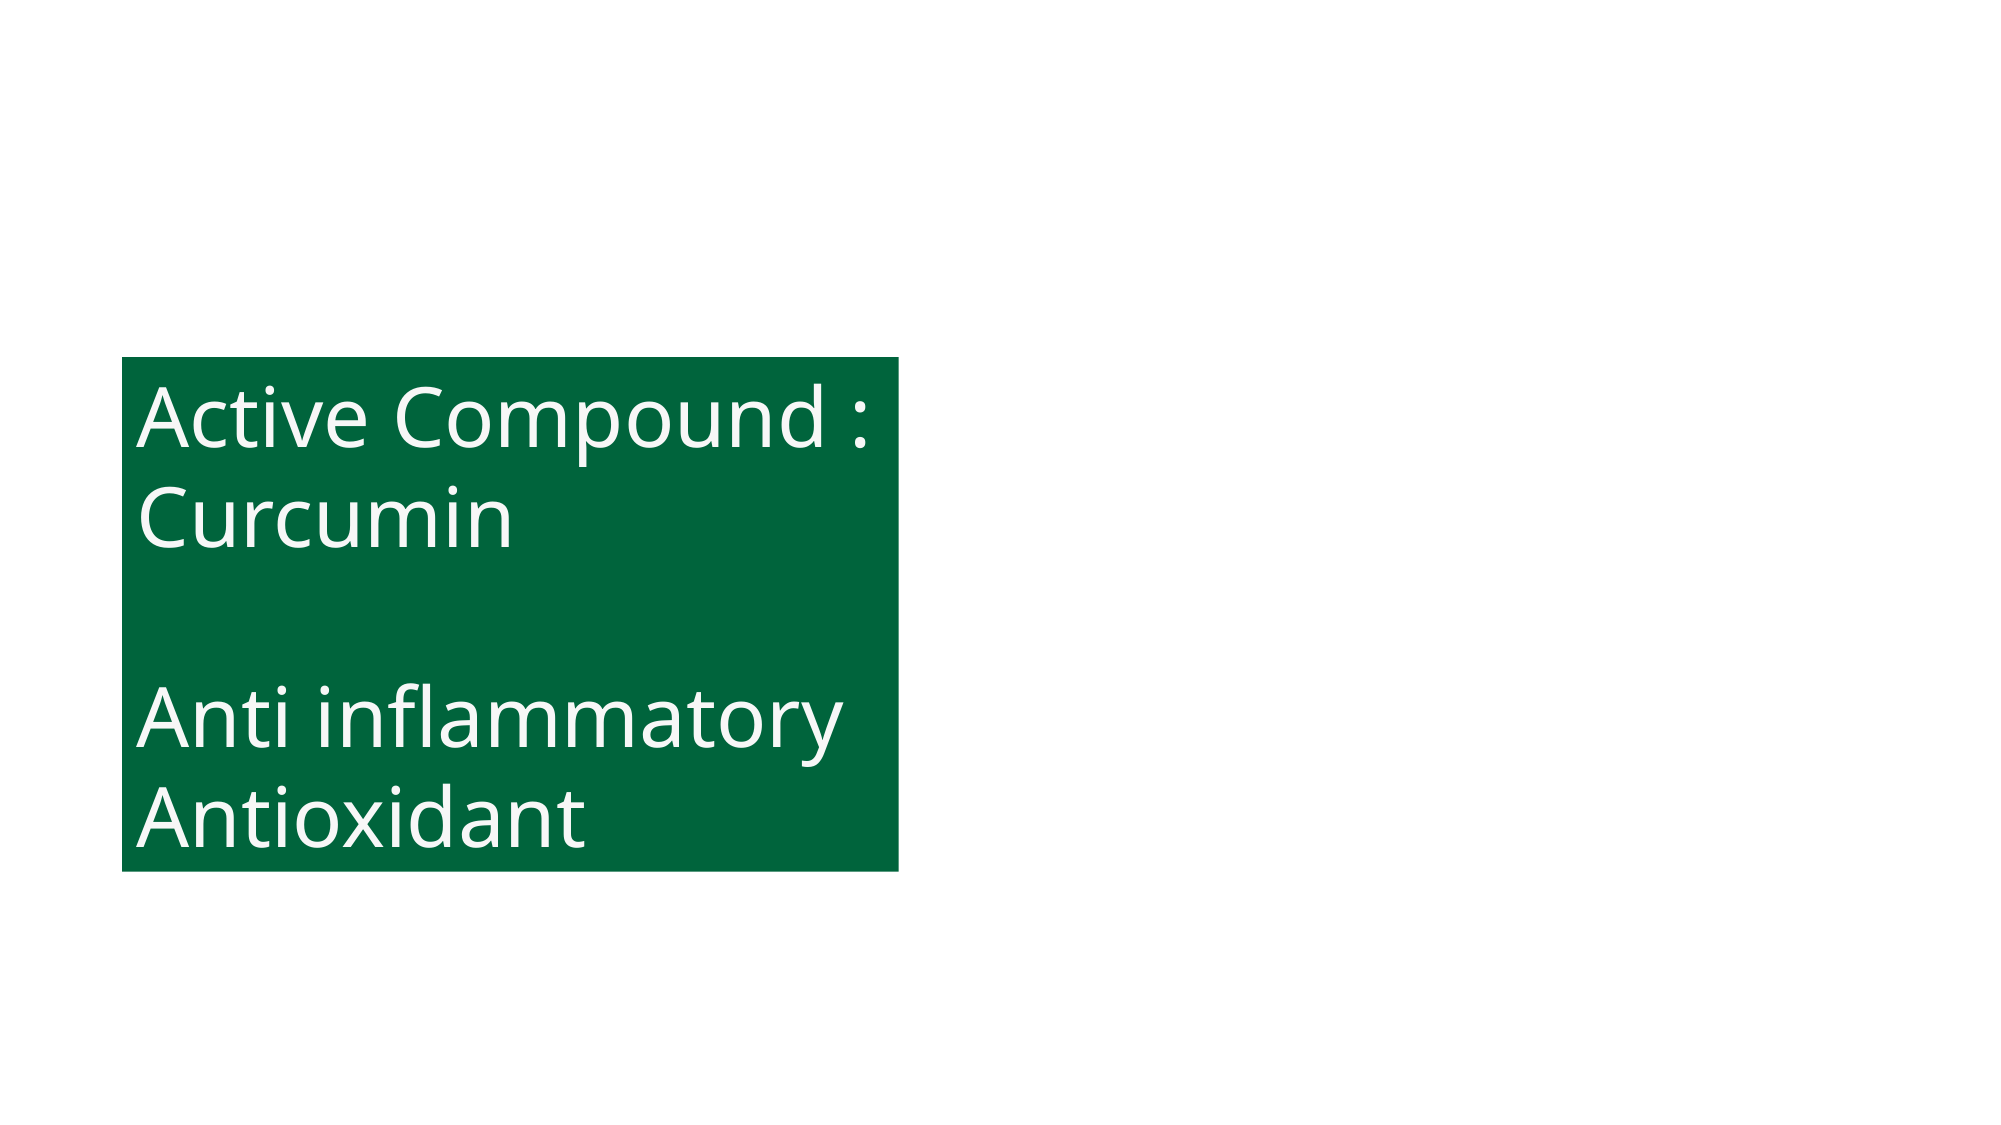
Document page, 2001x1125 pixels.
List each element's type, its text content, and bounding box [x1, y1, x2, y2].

text_box Active Compound : Curcumin Anti inflammatory Antioxidant [122, 357, 899, 872]
